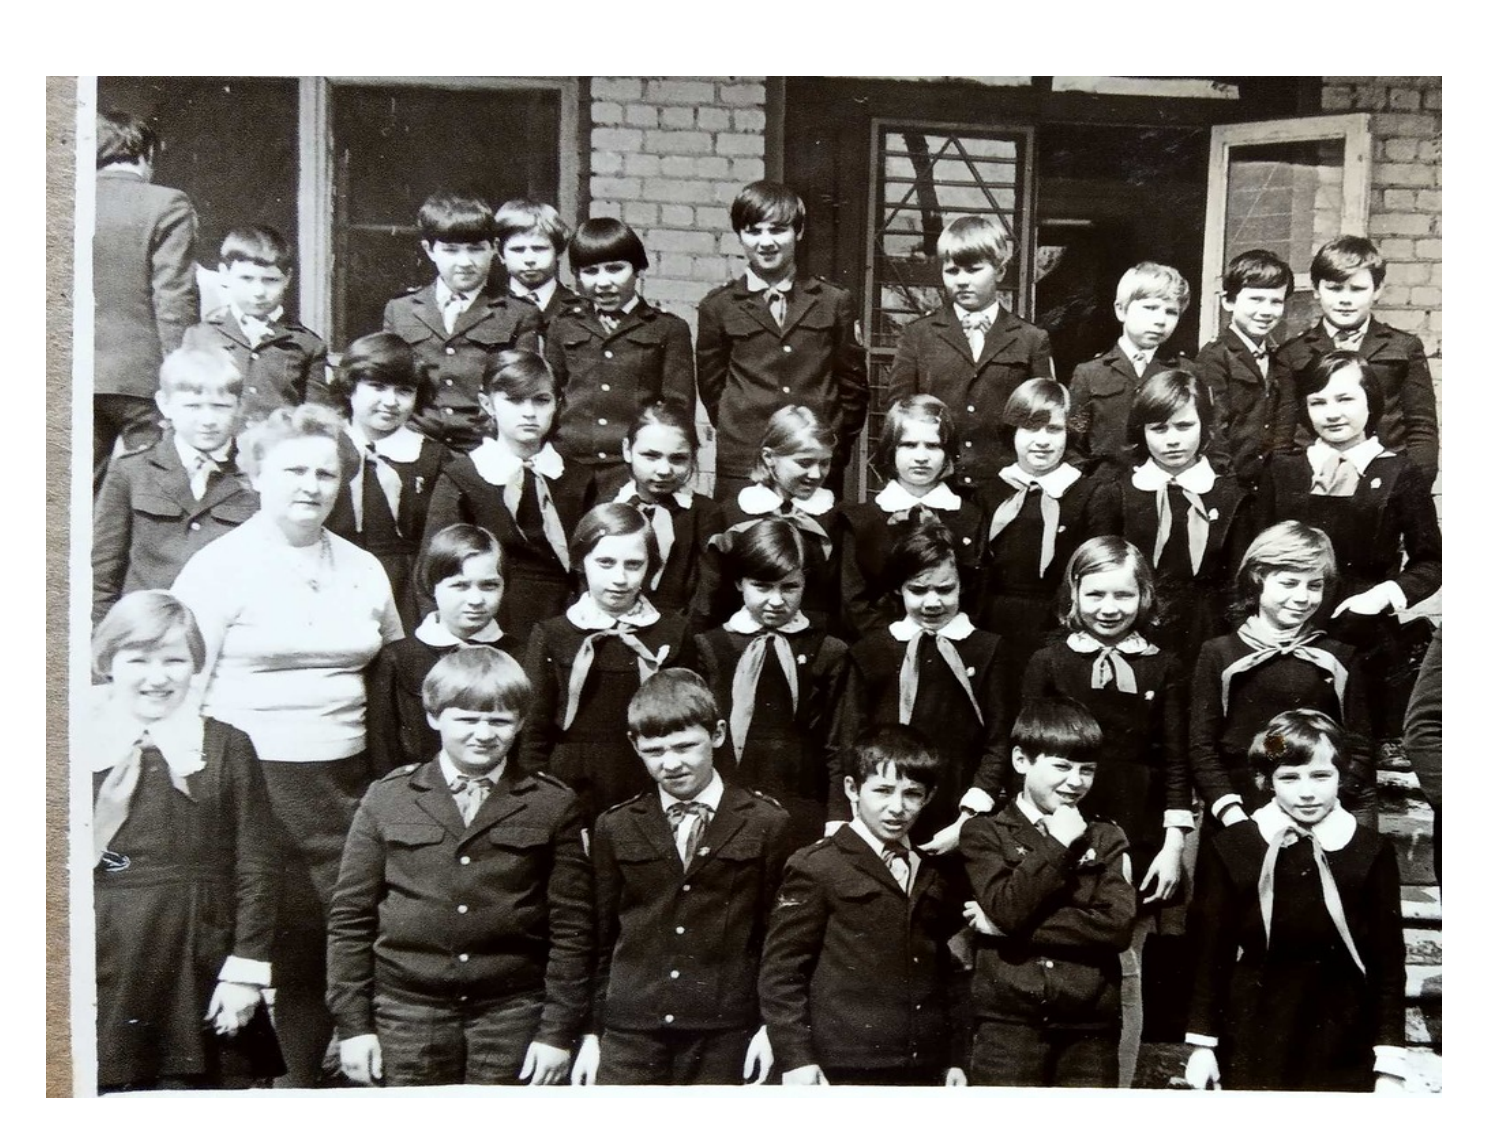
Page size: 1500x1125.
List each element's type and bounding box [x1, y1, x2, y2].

list [46, 76, 1442, 1098]
